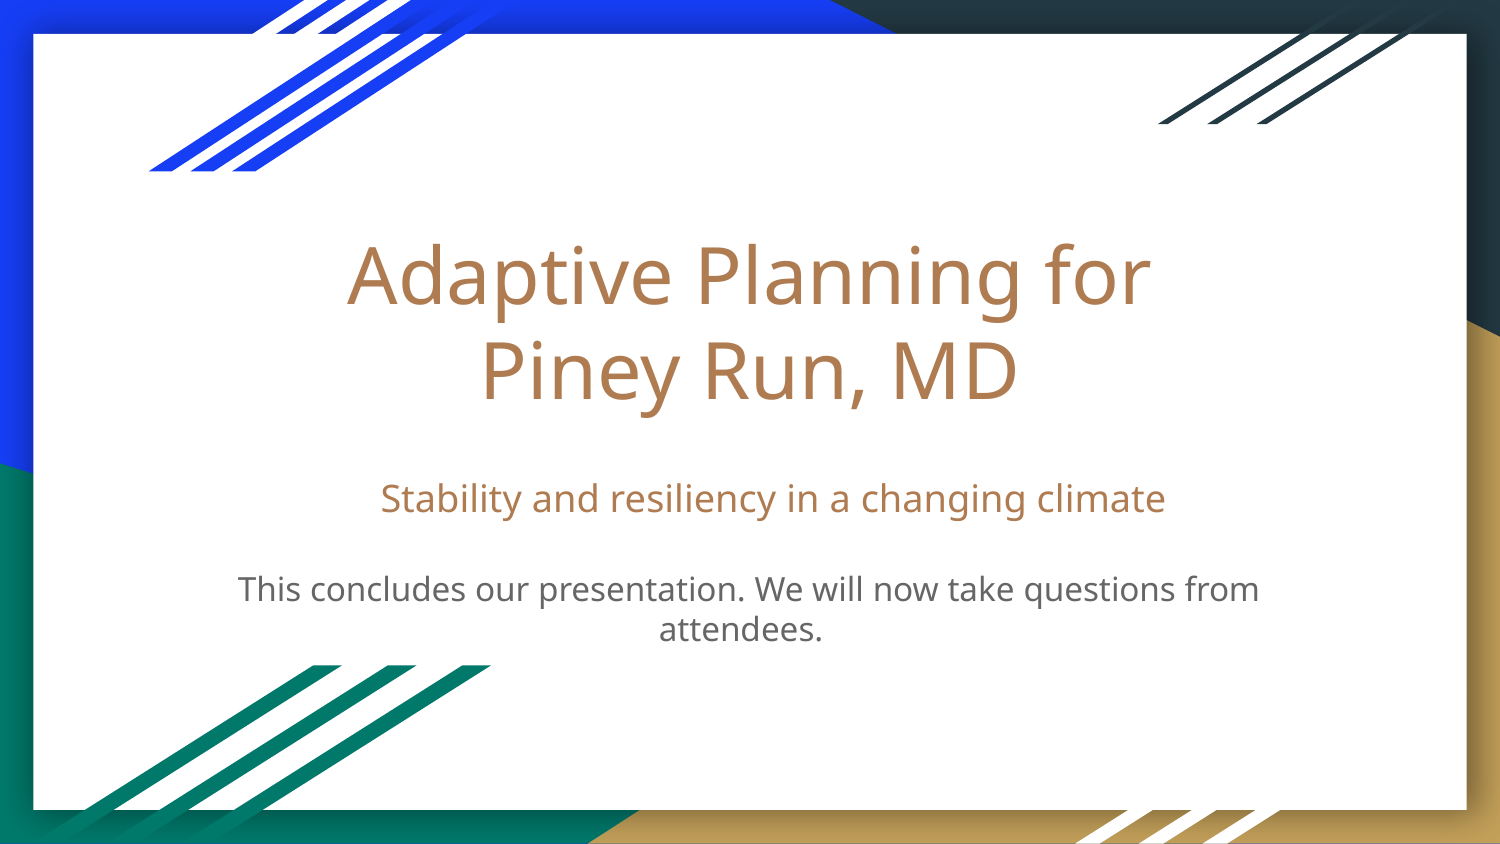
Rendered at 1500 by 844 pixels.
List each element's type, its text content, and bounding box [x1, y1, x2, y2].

subtitle This concludes our presentation. We will now take questions from attendees. [157, 552, 1343, 639]
title Adaptive Planning for Piney Run, MD [310, 201, 1190, 440]
title Stability and resiliency in a changing climate [334, 421, 1214, 574]
